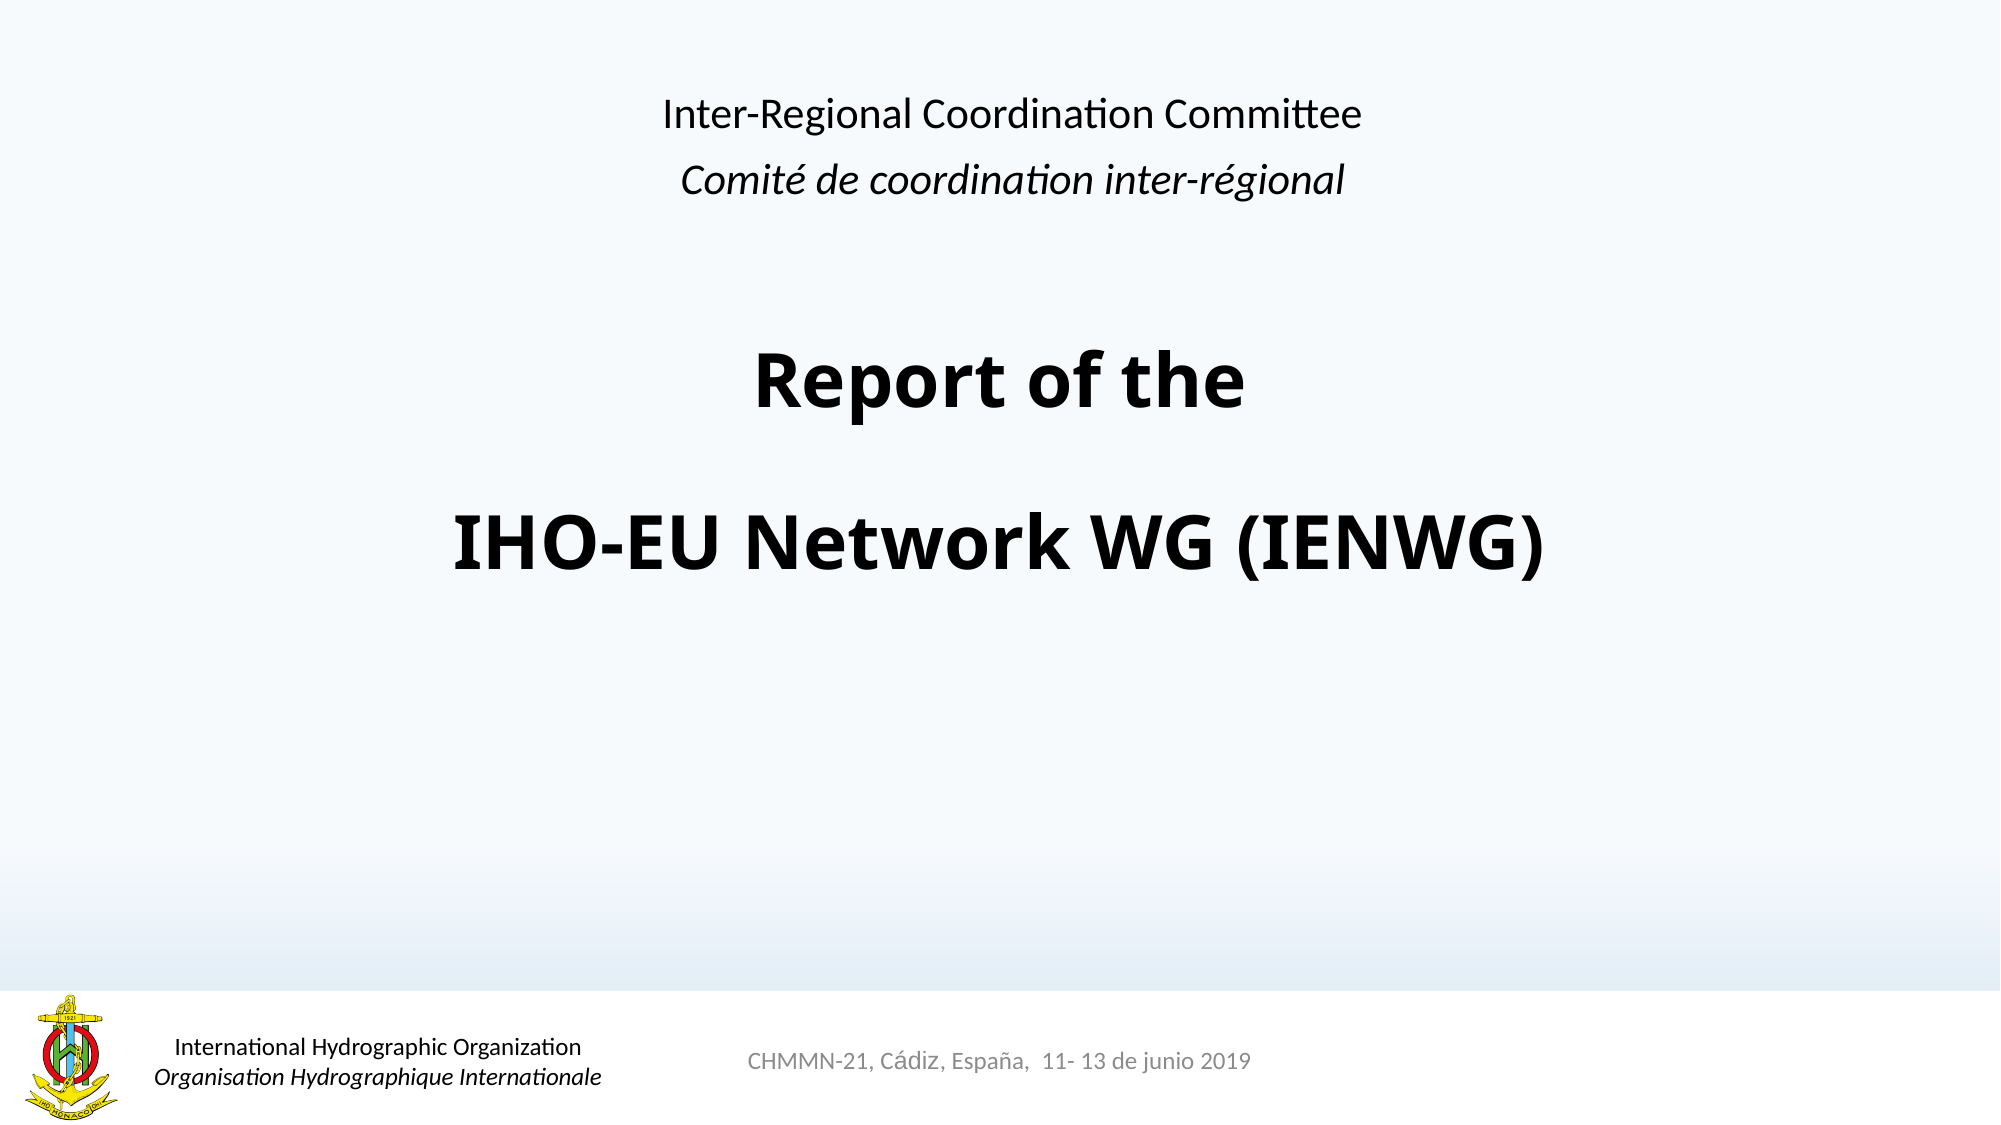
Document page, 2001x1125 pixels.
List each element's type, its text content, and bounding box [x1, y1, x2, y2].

title Report of the IHO-EU Network WG (IENWG) [249, 335, 1750, 828]
subtitle Inter-Regional Coordination Committee Comité de coordination inter-régional [263, 82, 1764, 212]
footer CHMMN-21, Cádiz, España, 11- 13 de junio 2019 [662, 1029, 1338, 1090]
picture [17, 990, 122, 1125]
